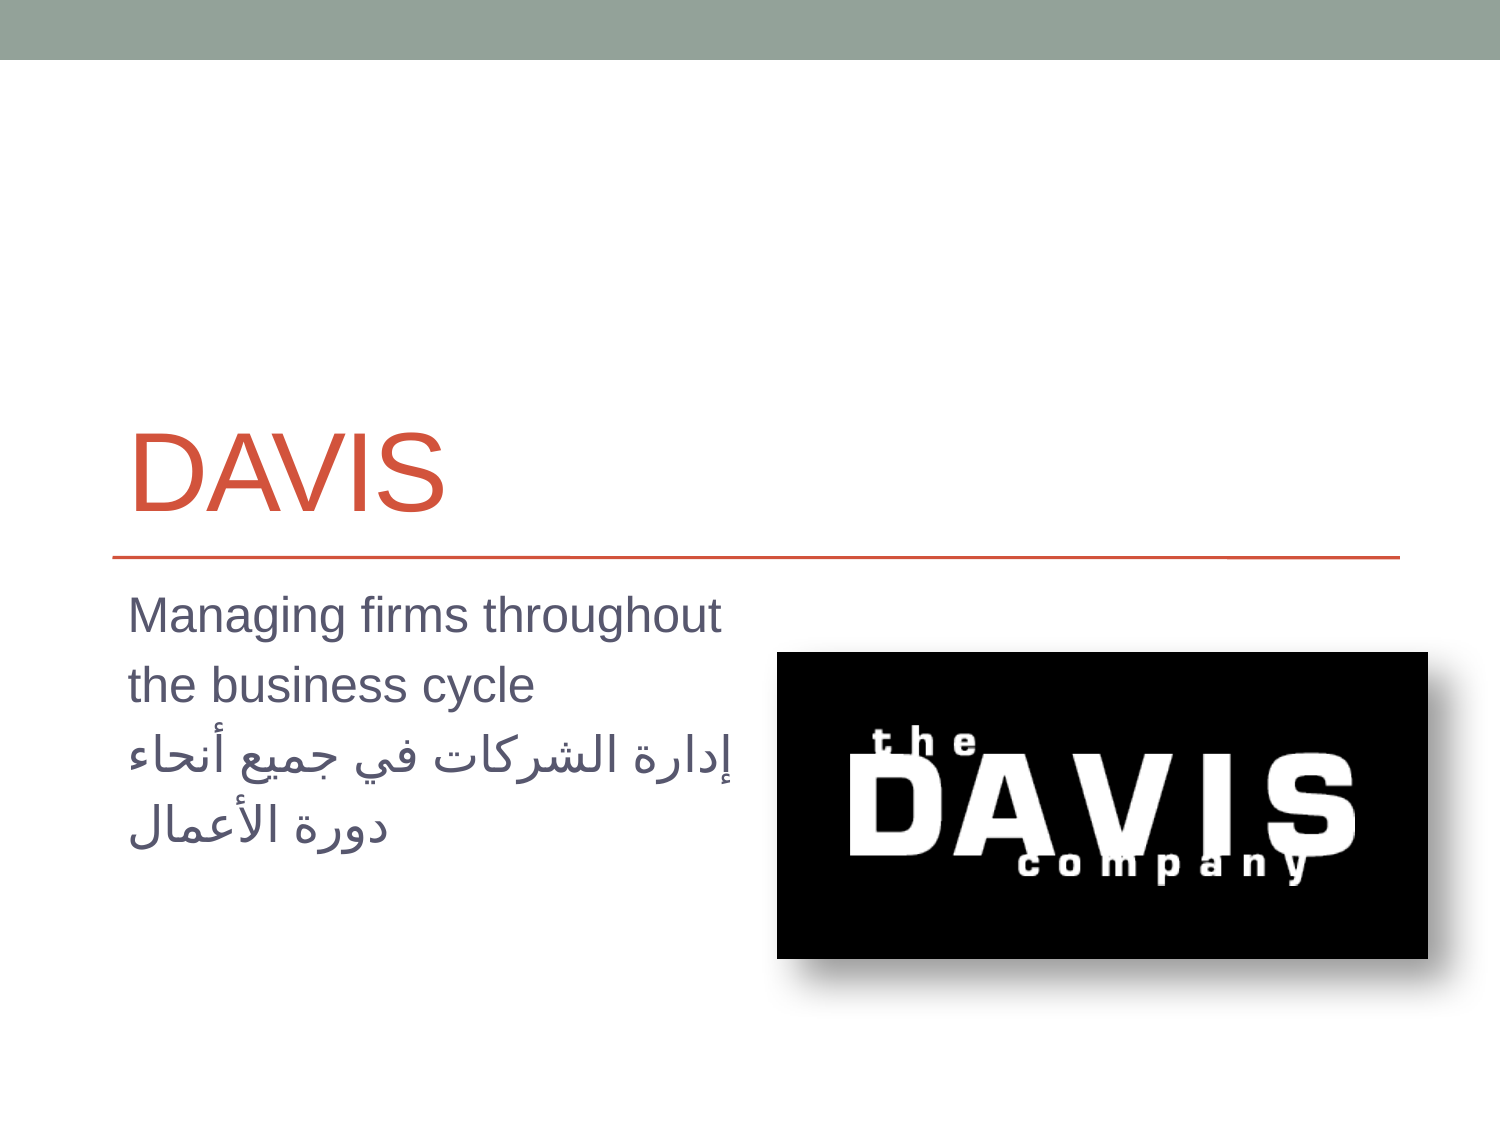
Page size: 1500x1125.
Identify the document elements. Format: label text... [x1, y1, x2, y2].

subtitle Managing firms throughout the business cycle إدارة الشركات في جميع أنحاء دورة الأعمال [112, 575, 1163, 863]
title Davis [112, 224, 1400, 542]
picture [849, 724, 1355, 887]
